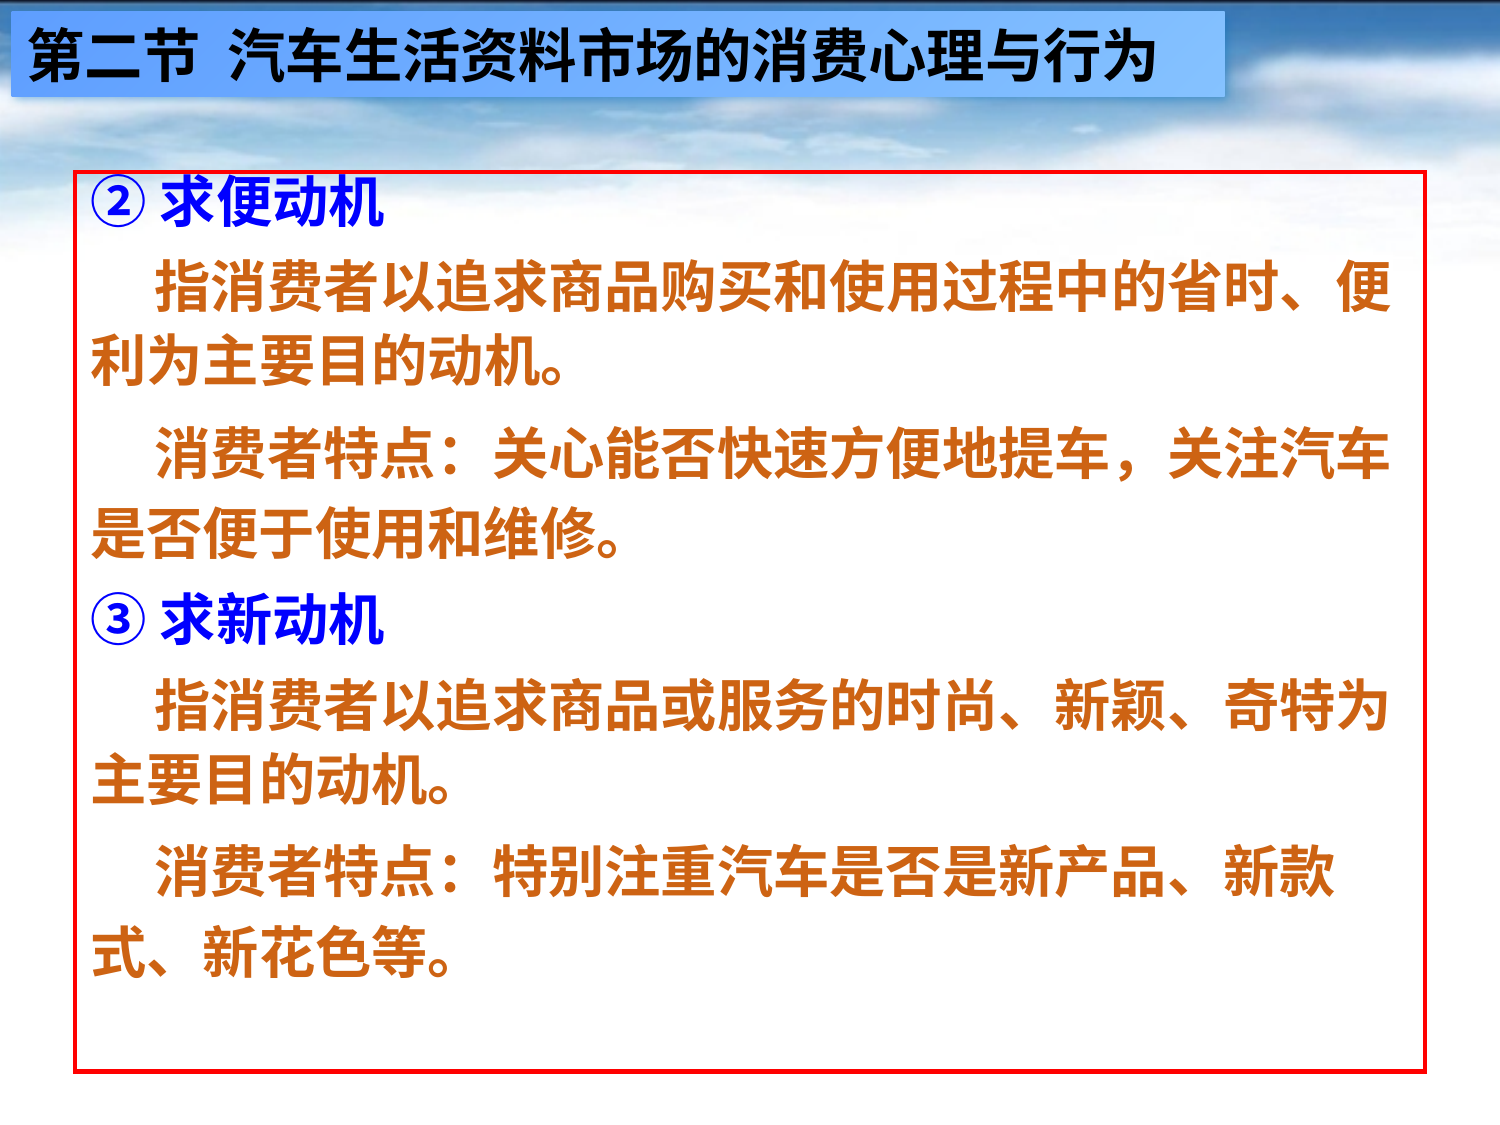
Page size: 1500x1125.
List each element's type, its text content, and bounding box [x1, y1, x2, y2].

list ②求便动机 指消费者以追求商品购买和使用过程中的省时、便利为主要目的动机。 消费者特点：关心能否快速方便地提车，关注汽车是否便于使用和维修。 ③求新动机 指消费者以追求商品或服务的时尚、新颖、奇特为主要目的动机。 消费者特点：特别注重汽车是否是新产品、新款式、新花色等。 [74, 171, 1426, 1072]
text_box 第二节 汽车生活资料市场的消费心理与行为 [11, 11, 1225, 97]
picture [0, 0, 1500, 1125]
